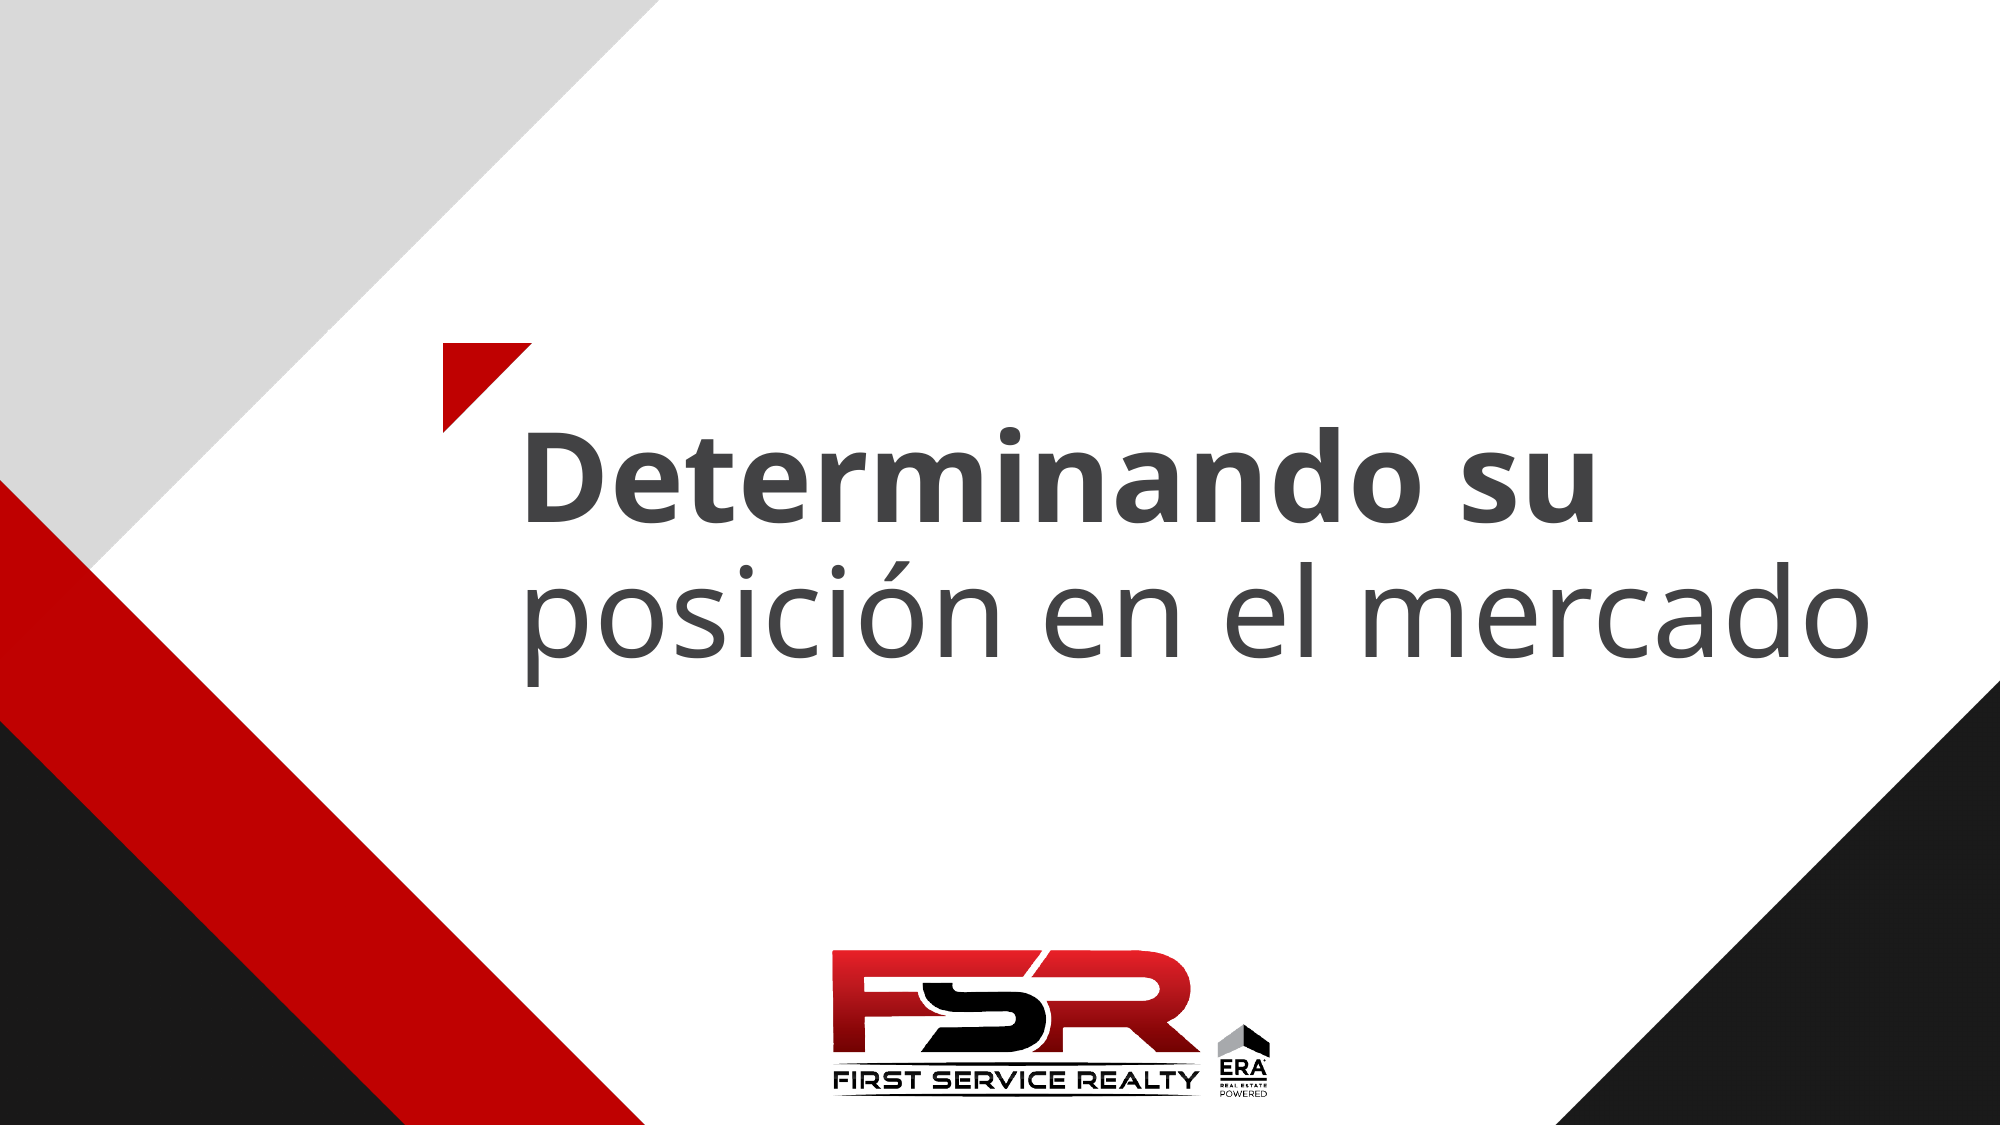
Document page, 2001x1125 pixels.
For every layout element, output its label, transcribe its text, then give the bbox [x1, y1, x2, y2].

text_box [646, 906, 1555, 1125]
picture [1555, 678, 2000, 1125]
text_box Determinando su posición en el mercado [646, 407, 1921, 775]
picture [832, 950, 1285, 1113]
picture [0, 0, 659, 1125]
